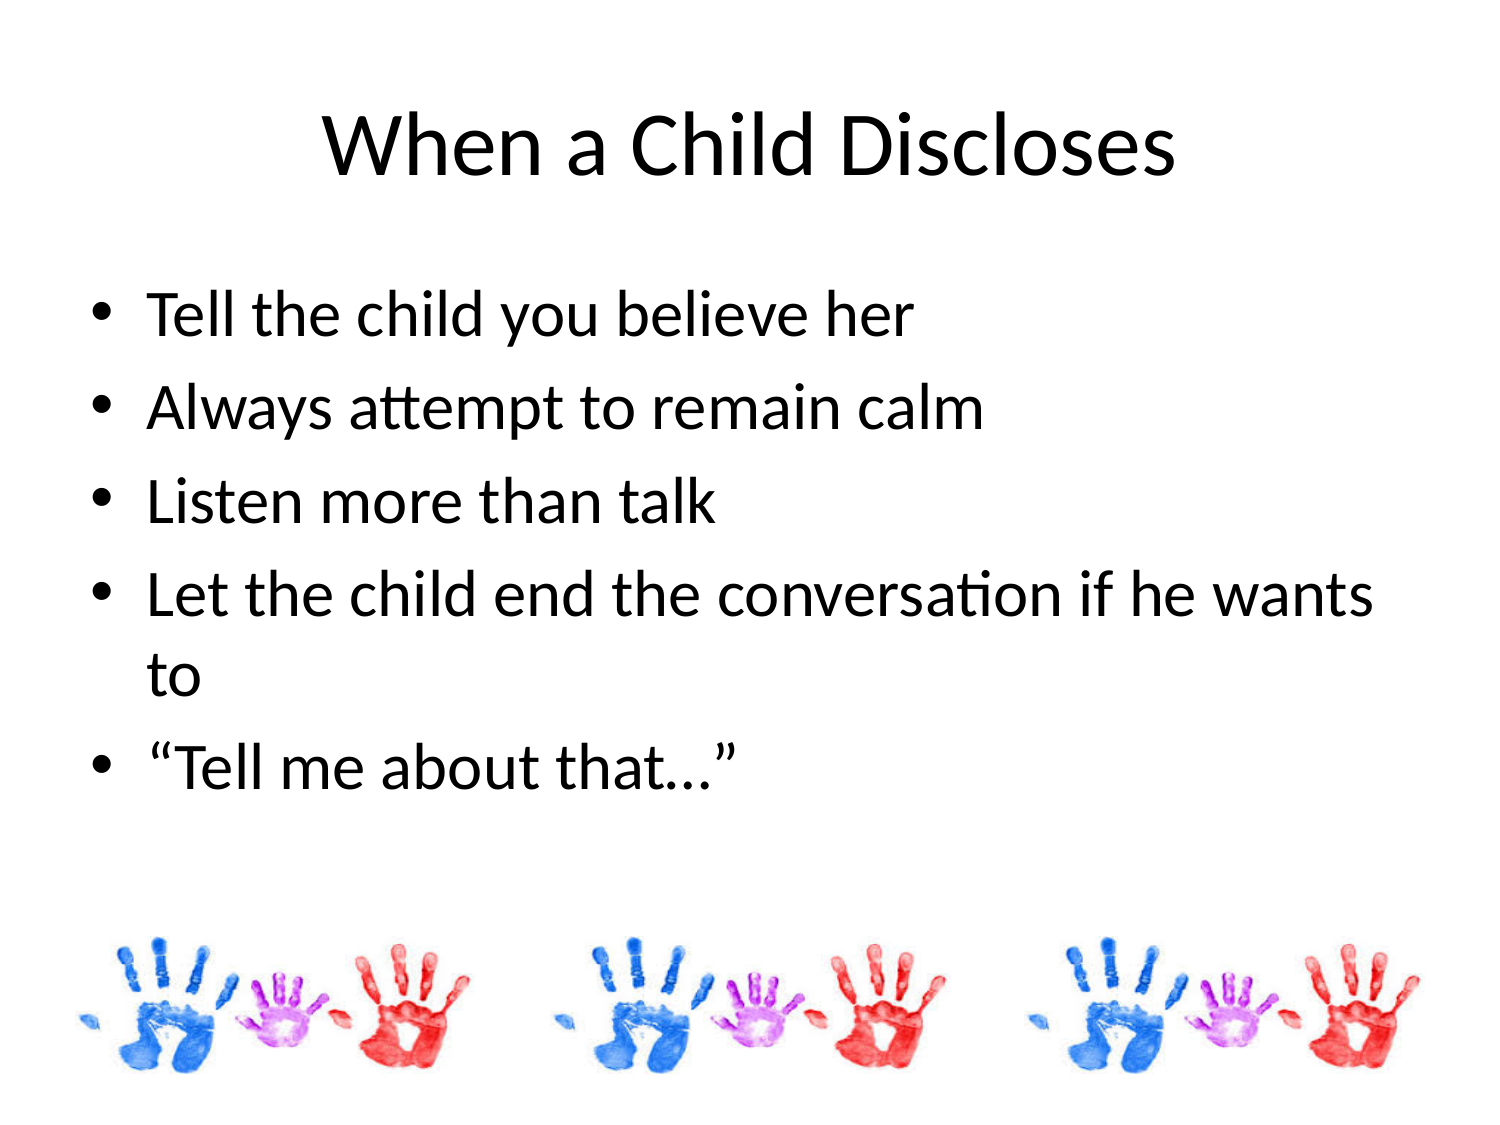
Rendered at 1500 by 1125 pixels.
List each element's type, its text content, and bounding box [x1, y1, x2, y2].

picture [550, 935, 951, 1074]
title When a Child Discloses [75, 45, 1425, 233]
picture [1023, 935, 1425, 1074]
list Tell the child you believe her Always attempt to remain calm Listen more than talk Let the child end the conversation if he wants to “Tell me about that…” [75, 262, 1425, 905]
picture [74, 935, 476, 1074]
